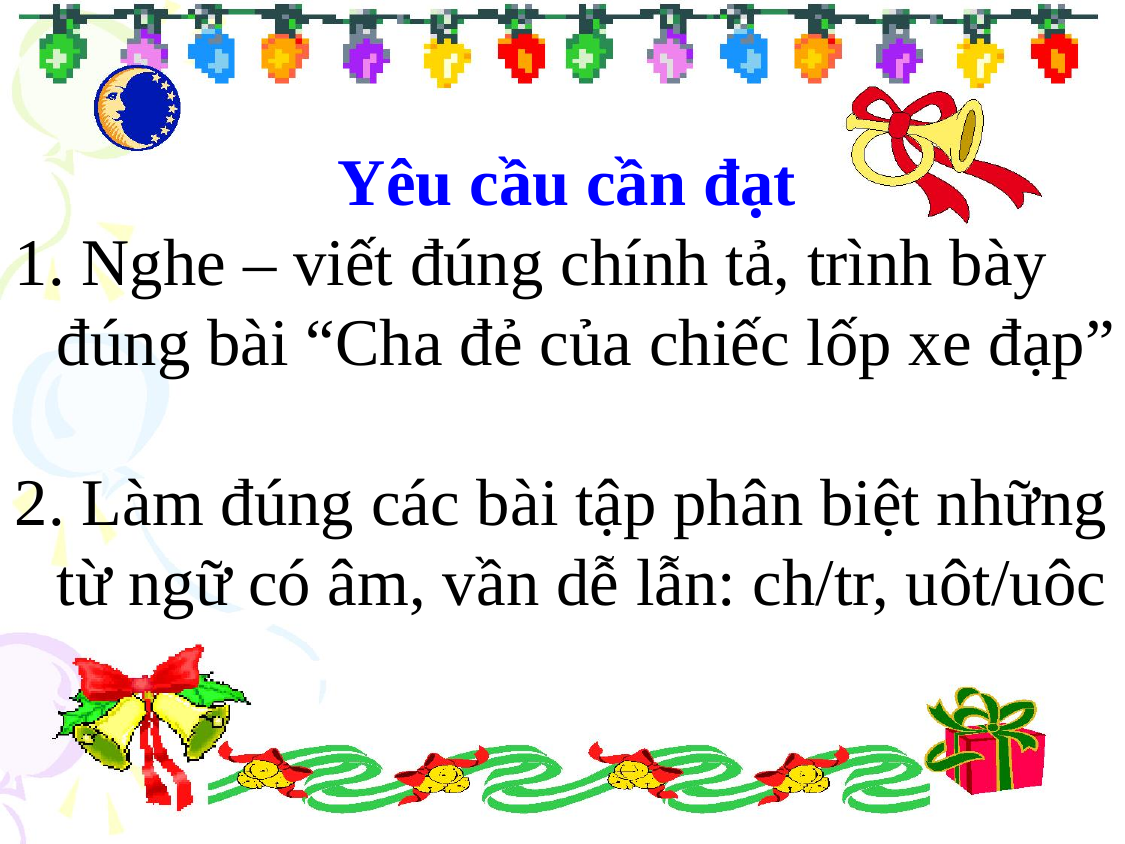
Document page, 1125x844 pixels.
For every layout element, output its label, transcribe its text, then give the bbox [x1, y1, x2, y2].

picture [0, 626, 1125, 844]
picture [0, 0, 1125, 131]
text_box Yêu cầu cần đạt Nghe – viết đúng chính tả, trình bày đúng bài “Cha đẻ của chiếc lốp xe đạp” Làm đúng các bài tập phân biệt những từ ngữ có âm, vần dễ lẫn: ch/tr, uôt/uôc [0, 131, 1125, 626]
